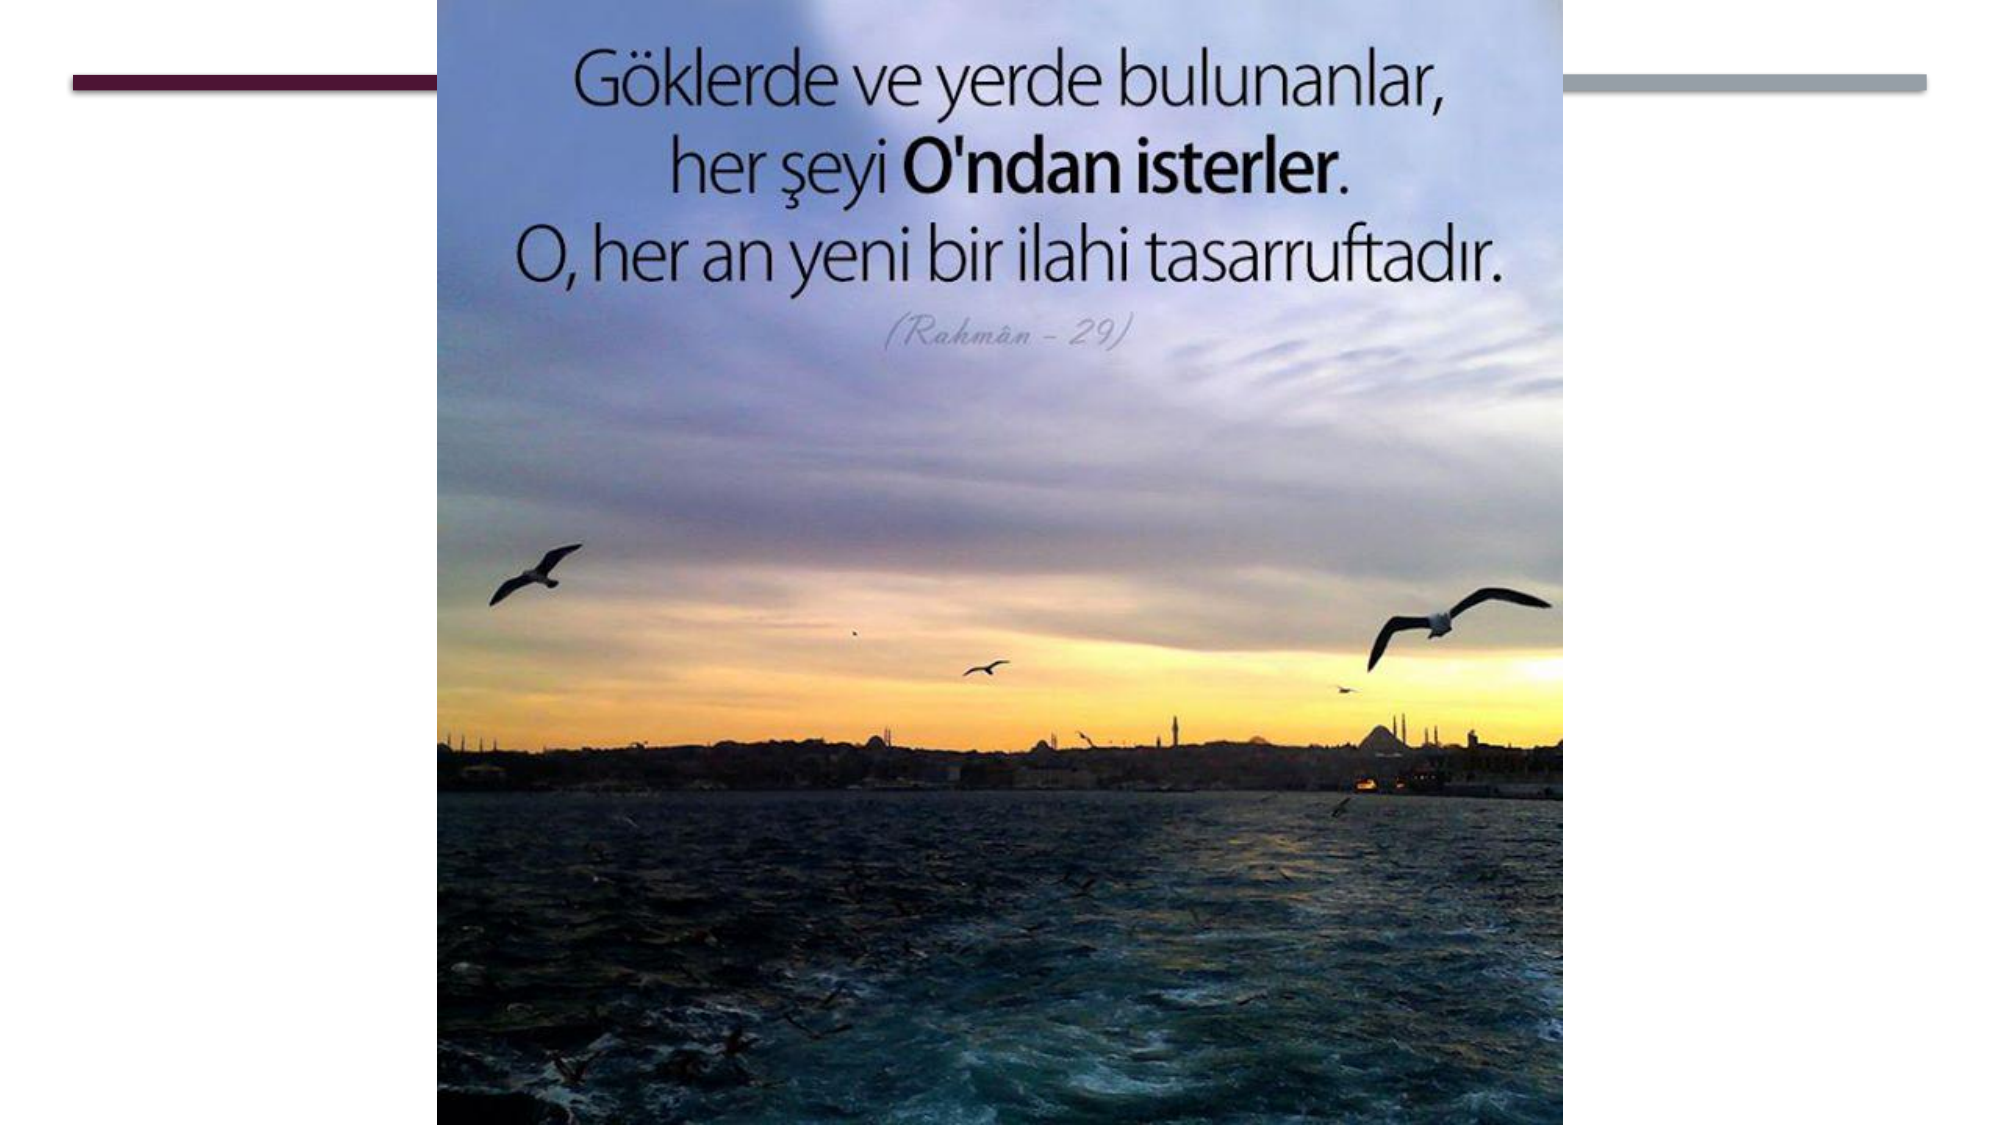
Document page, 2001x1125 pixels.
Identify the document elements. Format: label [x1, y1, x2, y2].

picture [436, 0, 1563, 1125]
